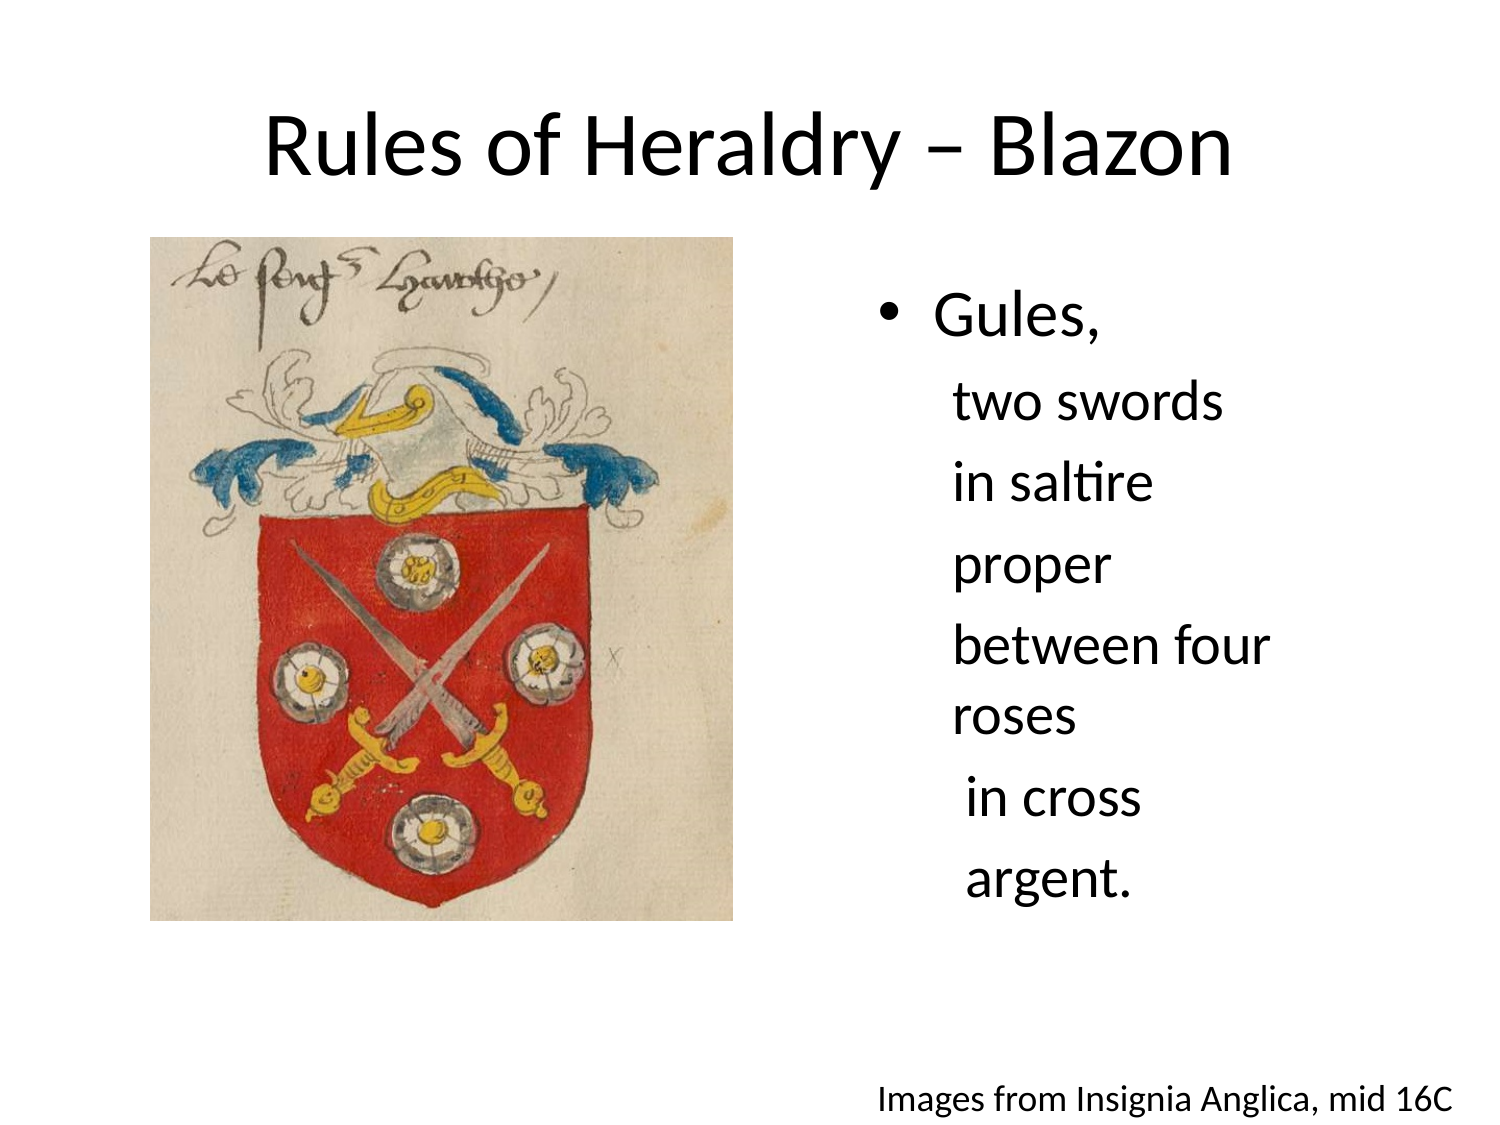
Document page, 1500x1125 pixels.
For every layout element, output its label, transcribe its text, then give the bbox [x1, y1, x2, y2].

picture [149, 237, 733, 922]
text_box Images from Insignia Anglica, mid 16C [862, 1066, 1500, 1125]
title Rules of Heraldry – Blazon [75, 45, 1425, 233]
list Gules, two swords in saltire proper between four roses in cross argent. [862, 262, 1425, 1066]
